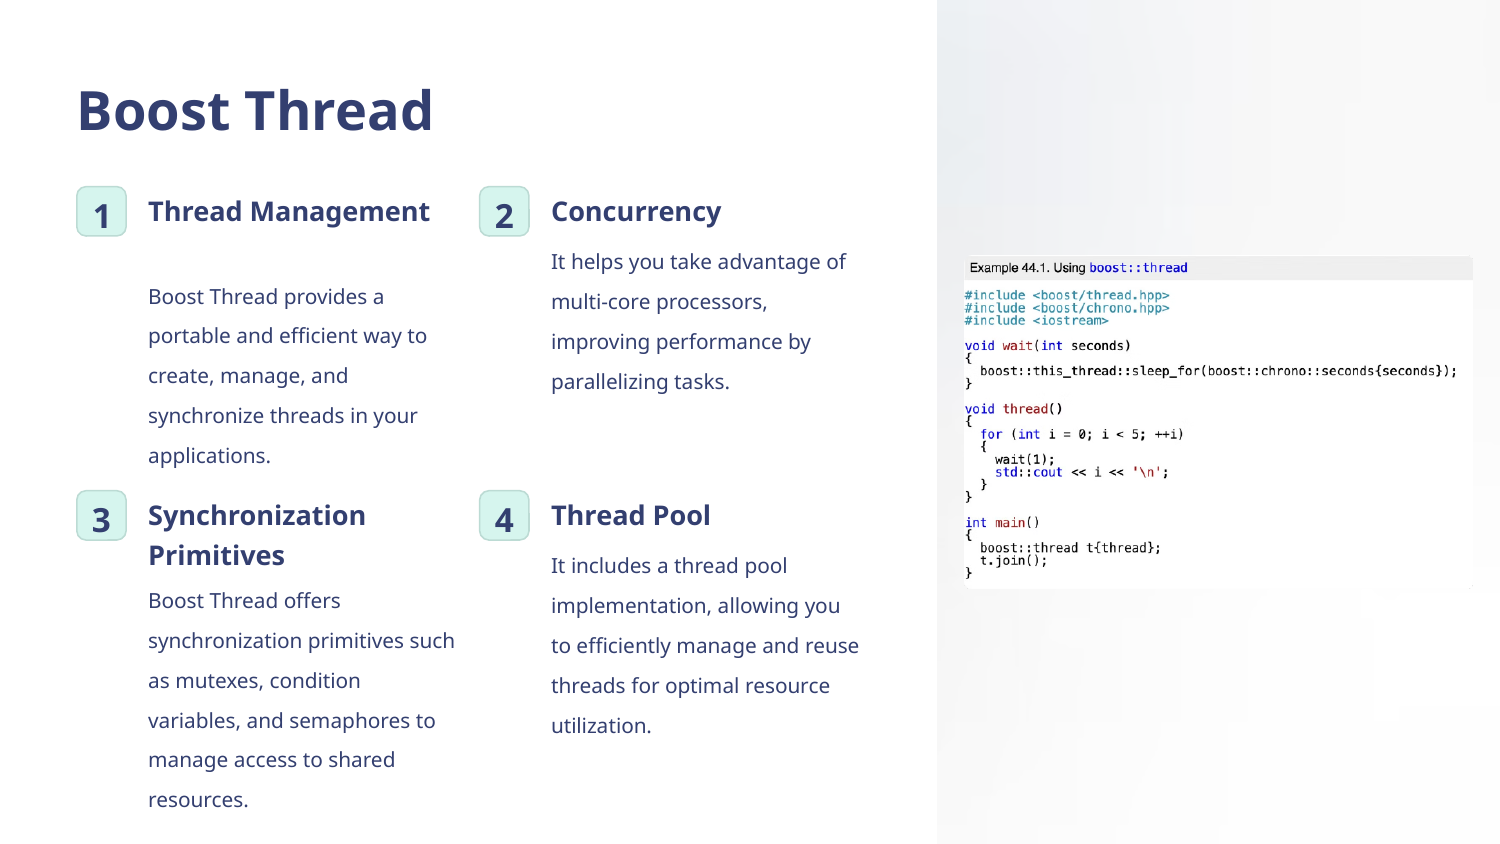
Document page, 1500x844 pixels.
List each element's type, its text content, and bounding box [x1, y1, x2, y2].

text_box Thread Pool [551, 490, 826, 526]
text_box Boost Thread offers synchronization primitives such as mutexes, condition variables, and semaphores to manage access to shared resources. [148, 572, 458, 784]
text_box Thread Management [148, 186, 458, 256]
text_box Boost Thread provides a portable and efficient way to create, manage, and synchronize threads in your applications. [148, 268, 458, 444]
text_box [76, 186, 127, 236]
text_box It includes a thread pool implementation, allowing you to efficiently manage and reuse threads for optimal resource utilization. [551, 538, 861, 714]
picture [937, 0, 1500, 844]
text_box [479, 186, 530, 236]
text_box 3 [87, 498, 116, 532]
text_box It helps you take advantage of multi-core processors, improving performance by parallelizing tasks. [551, 234, 861, 375]
text_box 2 [490, 194, 519, 228]
text_box Synchronization Primitives [148, 490, 458, 560]
text_box [76, 490, 127, 541]
text_box 4 [490, 498, 519, 532]
text_box Boost Thread [76, 60, 626, 129]
text_box [479, 490, 530, 541]
text_box 1 [92, 194, 110, 228]
text_box Concurrency [551, 186, 826, 221]
